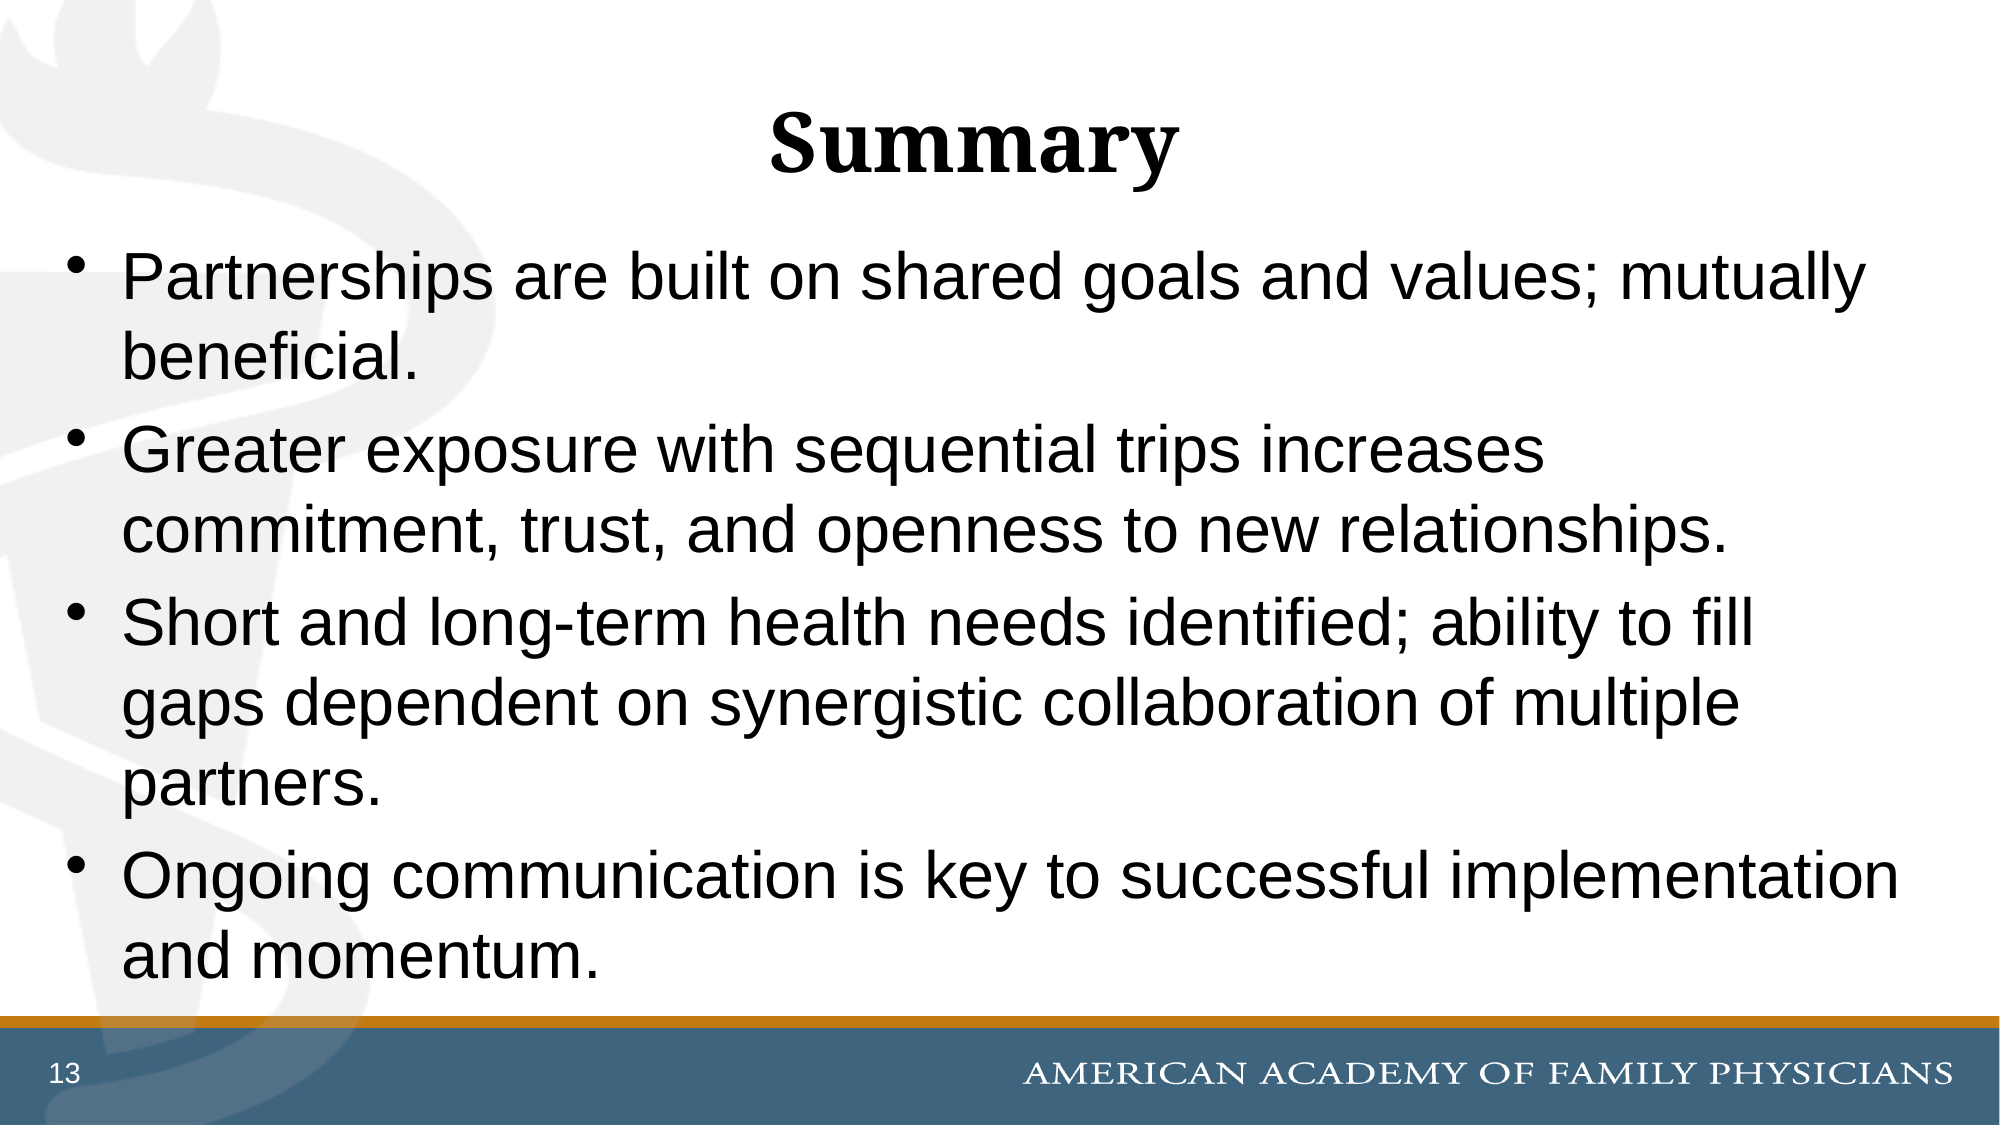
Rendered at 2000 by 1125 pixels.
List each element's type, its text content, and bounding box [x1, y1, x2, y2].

title Summary [49, 45, 1900, 224]
list Partnerships are built on shared goals and values; mutually beneficial. Greater exposure with sequential trips increases commitment, trust, and openness to new relationships. Short and long-term health needs identified; ability to fill gaps dependent on synergistic collaboration of multiple partners. Ongoing communication is key to successful implementation and momentum. [49, 224, 1925, 963]
picture [0, 0, 2000, 1125]
slide_number 13 [33, 1046, 150, 1125]
